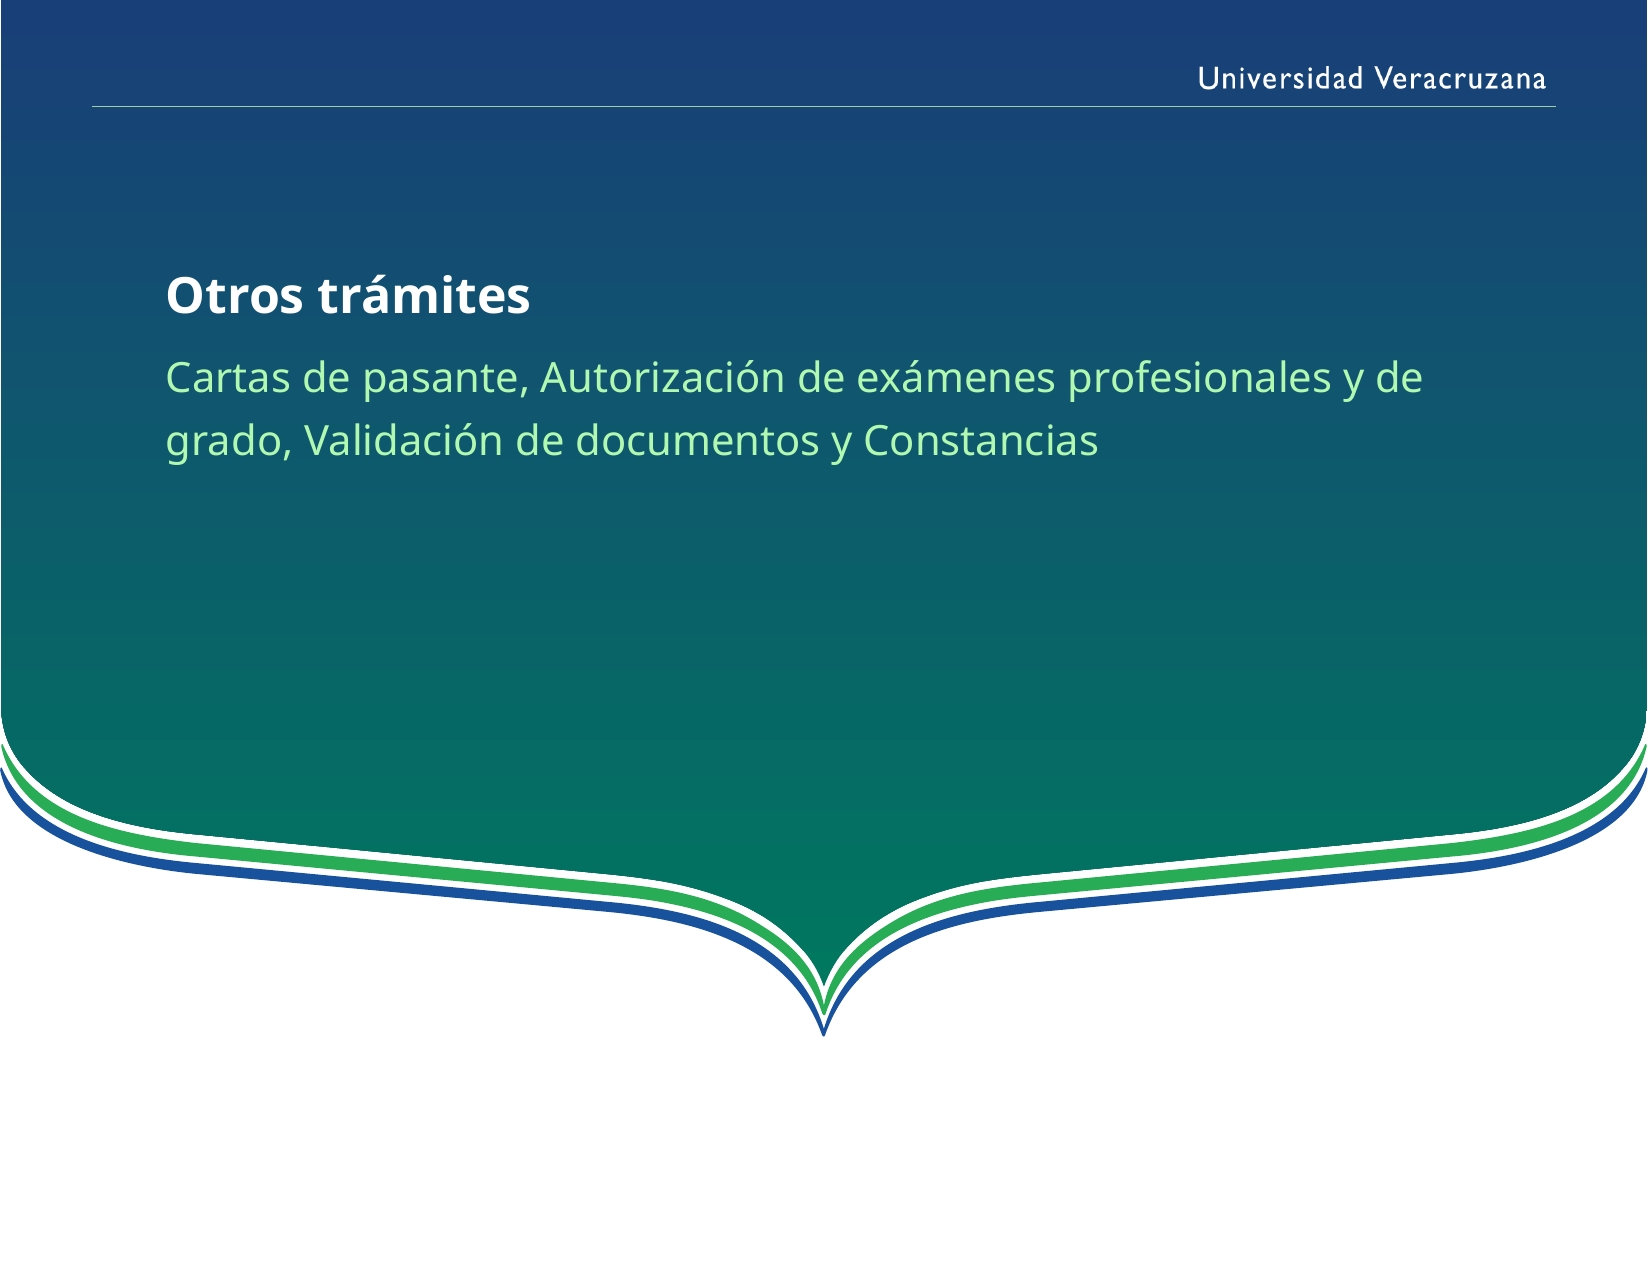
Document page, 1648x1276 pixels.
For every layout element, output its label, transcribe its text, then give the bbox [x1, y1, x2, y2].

title Cartas de pasante, Autorización de exámenes profesionales y de grado, Validación de documentos y Constancias [150, 331, 1552, 585]
picture [1198, 65, 1547, 90]
list Otros trámites [150, 271, 1552, 331]
